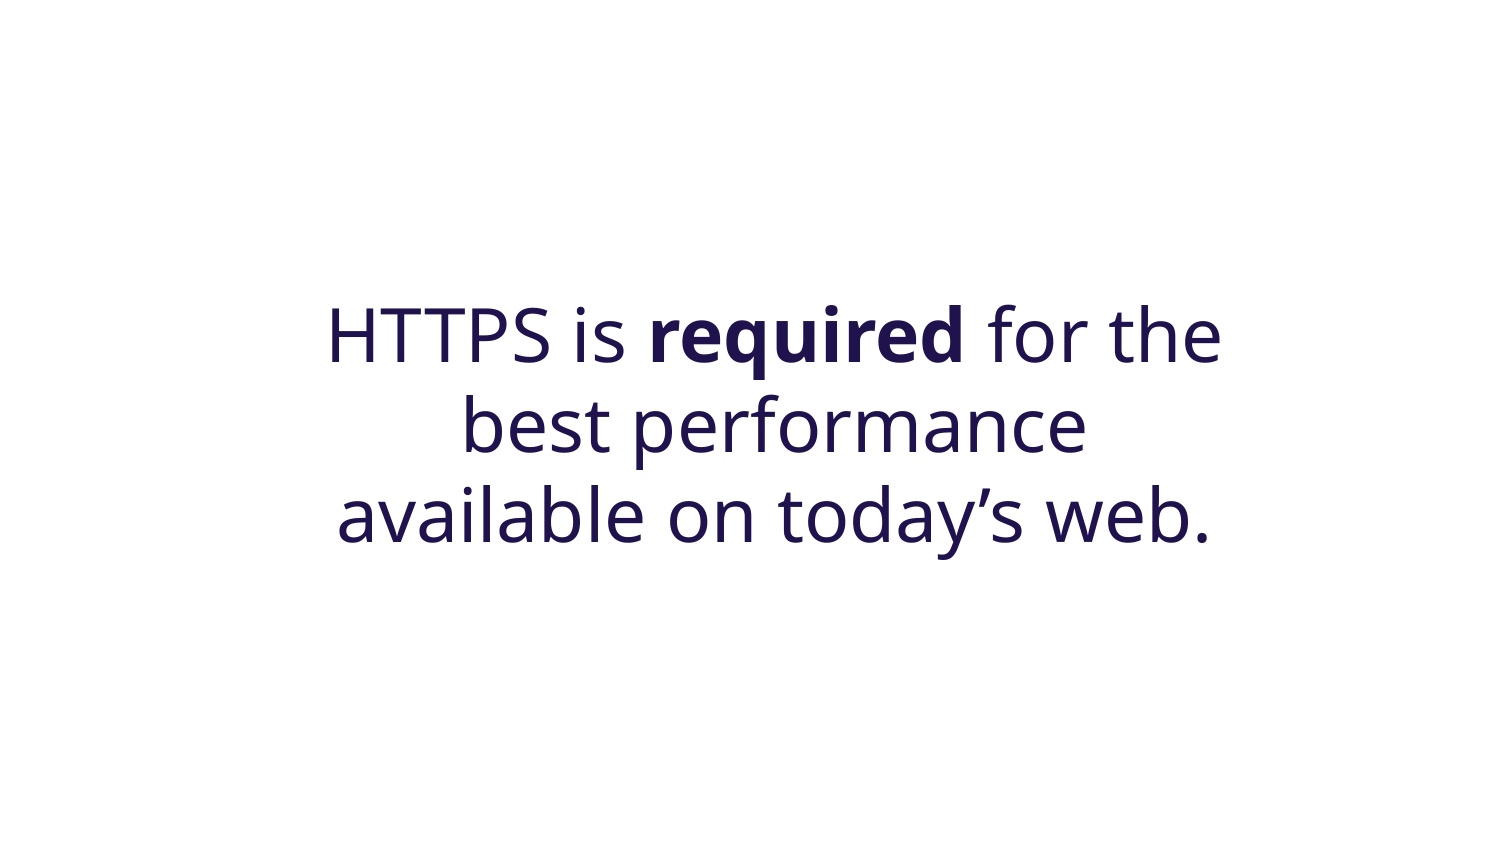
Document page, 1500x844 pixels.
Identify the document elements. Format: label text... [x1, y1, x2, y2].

text_box HTTPS is required for the best performance available on today’s web. [307, 272, 1243, 556]
